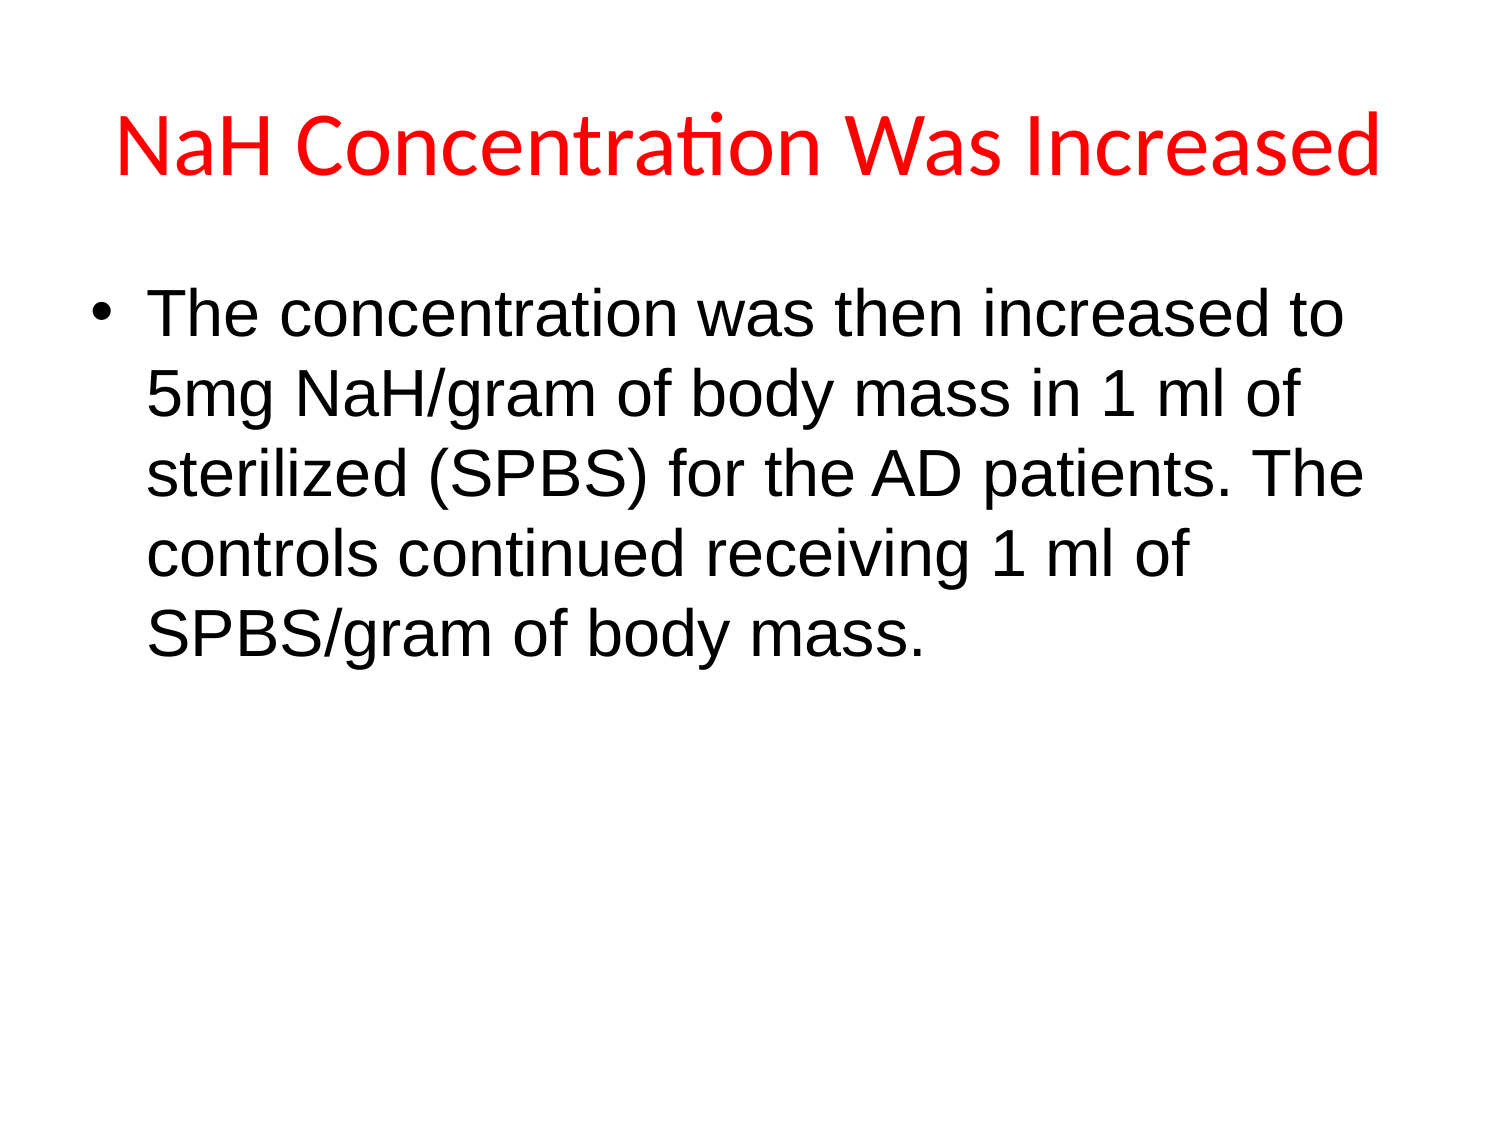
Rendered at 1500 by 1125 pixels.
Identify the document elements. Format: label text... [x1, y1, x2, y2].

list The concentration was then increased to 5mg NaH/gram of body mass in 1 ml of sterilized (SPBS) for the AD patients. The controls continued receiving 1 ml of SPBS/gram of body mass. [75, 262, 1425, 1005]
title NaH Concentration Was Increased [75, 45, 1425, 233]
